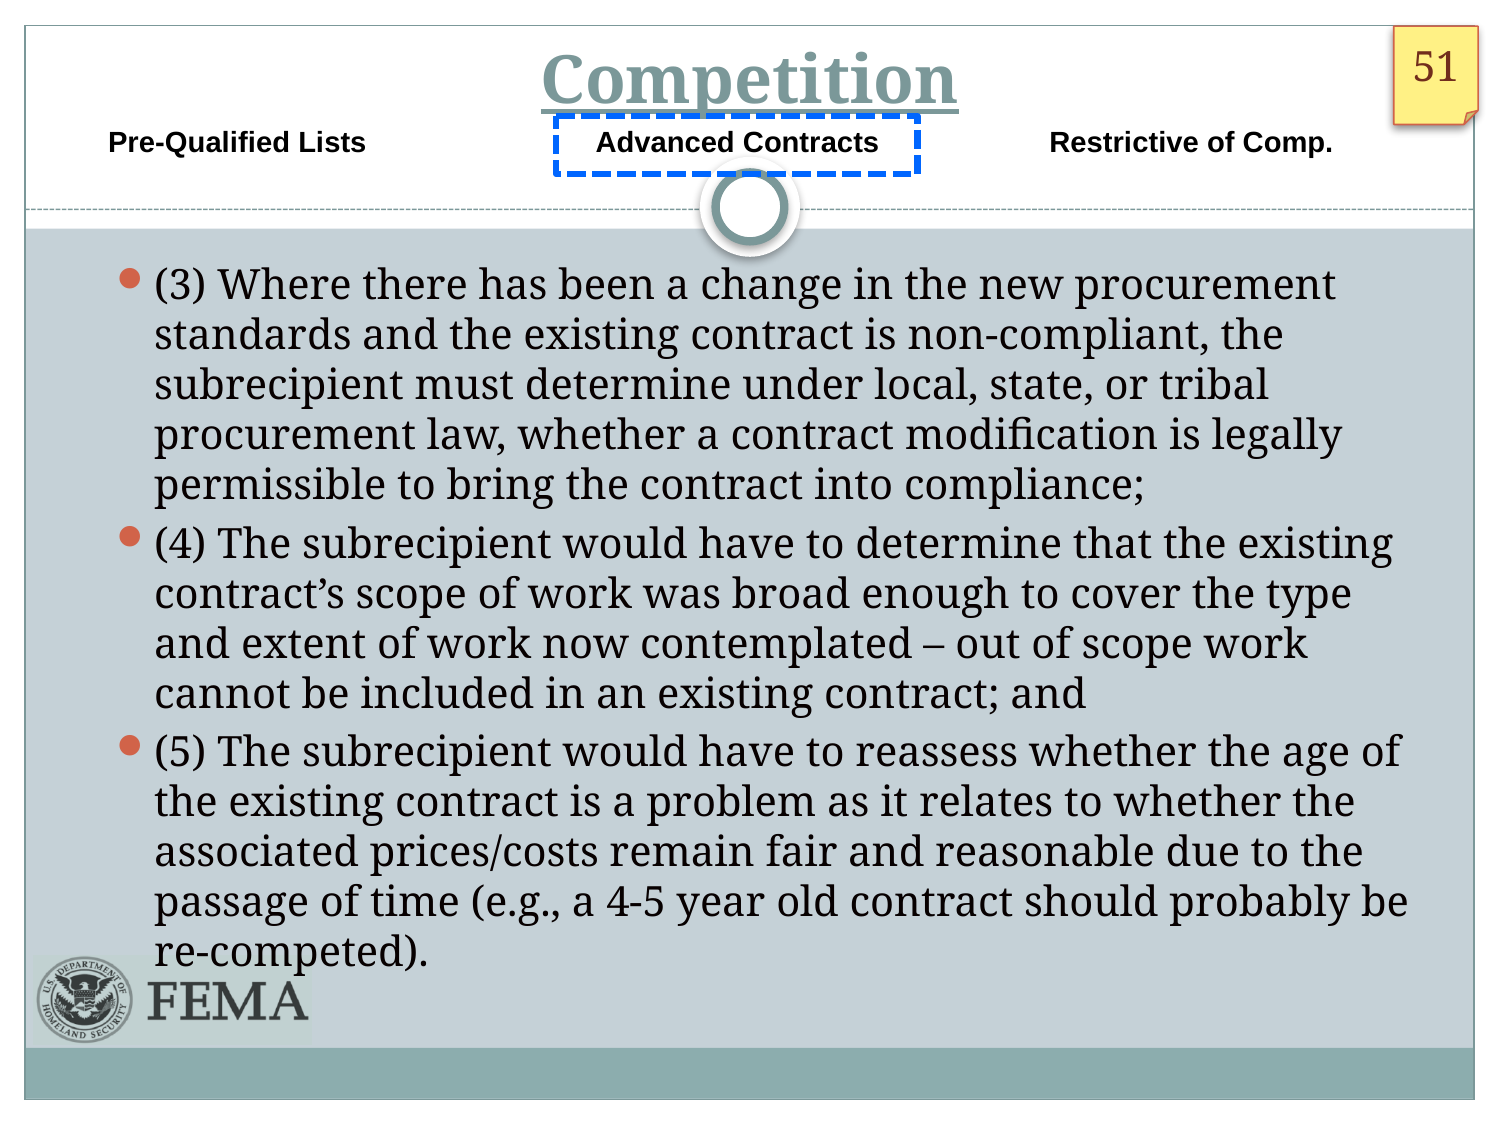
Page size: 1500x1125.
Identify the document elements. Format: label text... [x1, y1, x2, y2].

title Competition [50, 0, 1450, 125]
list (3) Where there has been a change in the new procurement standards and the existing contract is non-compliant, the subrecipient must determine under local, state, or tribal procurement law, whether a contract modification is legally permissible to bring the contract into compliance; (4) The subrecipient would have to determine that the existing contract’s scope of work was broad enough to cover the type and extent of work now contemplated – out of scope work cannot be included in an existing contract; and (5) The subrecipient would have to reassess whether the age of the existing contract is a problem as it relates to whether the associated prices/costs remain fair and reasonable due to the passage of time (e.g., a 4-5 year old contract should probably be re-competed). [49, 250, 1445, 1094]
text_box Pre-Qualified Lists Advanced Contracts Restrictive of Comp. [68, 116, 1419, 201]
